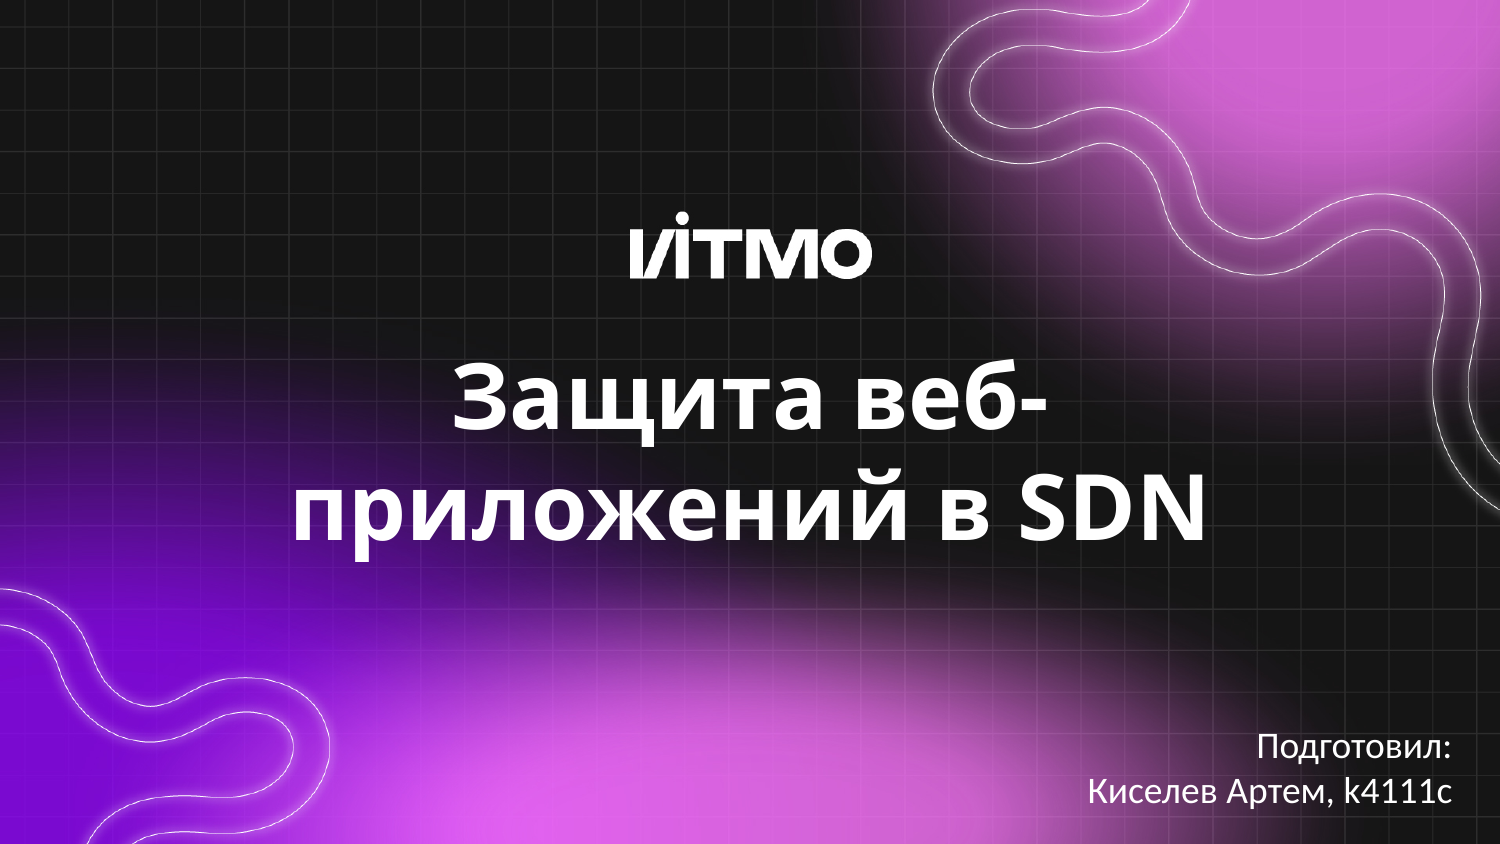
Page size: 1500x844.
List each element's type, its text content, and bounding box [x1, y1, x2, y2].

picture [0, 0, 1500, 844]
text_box Подготовил: Киселев Артем, k4111c [1070, 713, 1468, 819]
title Защита веб-приложений в SDN [225, 390, 1275, 507]
